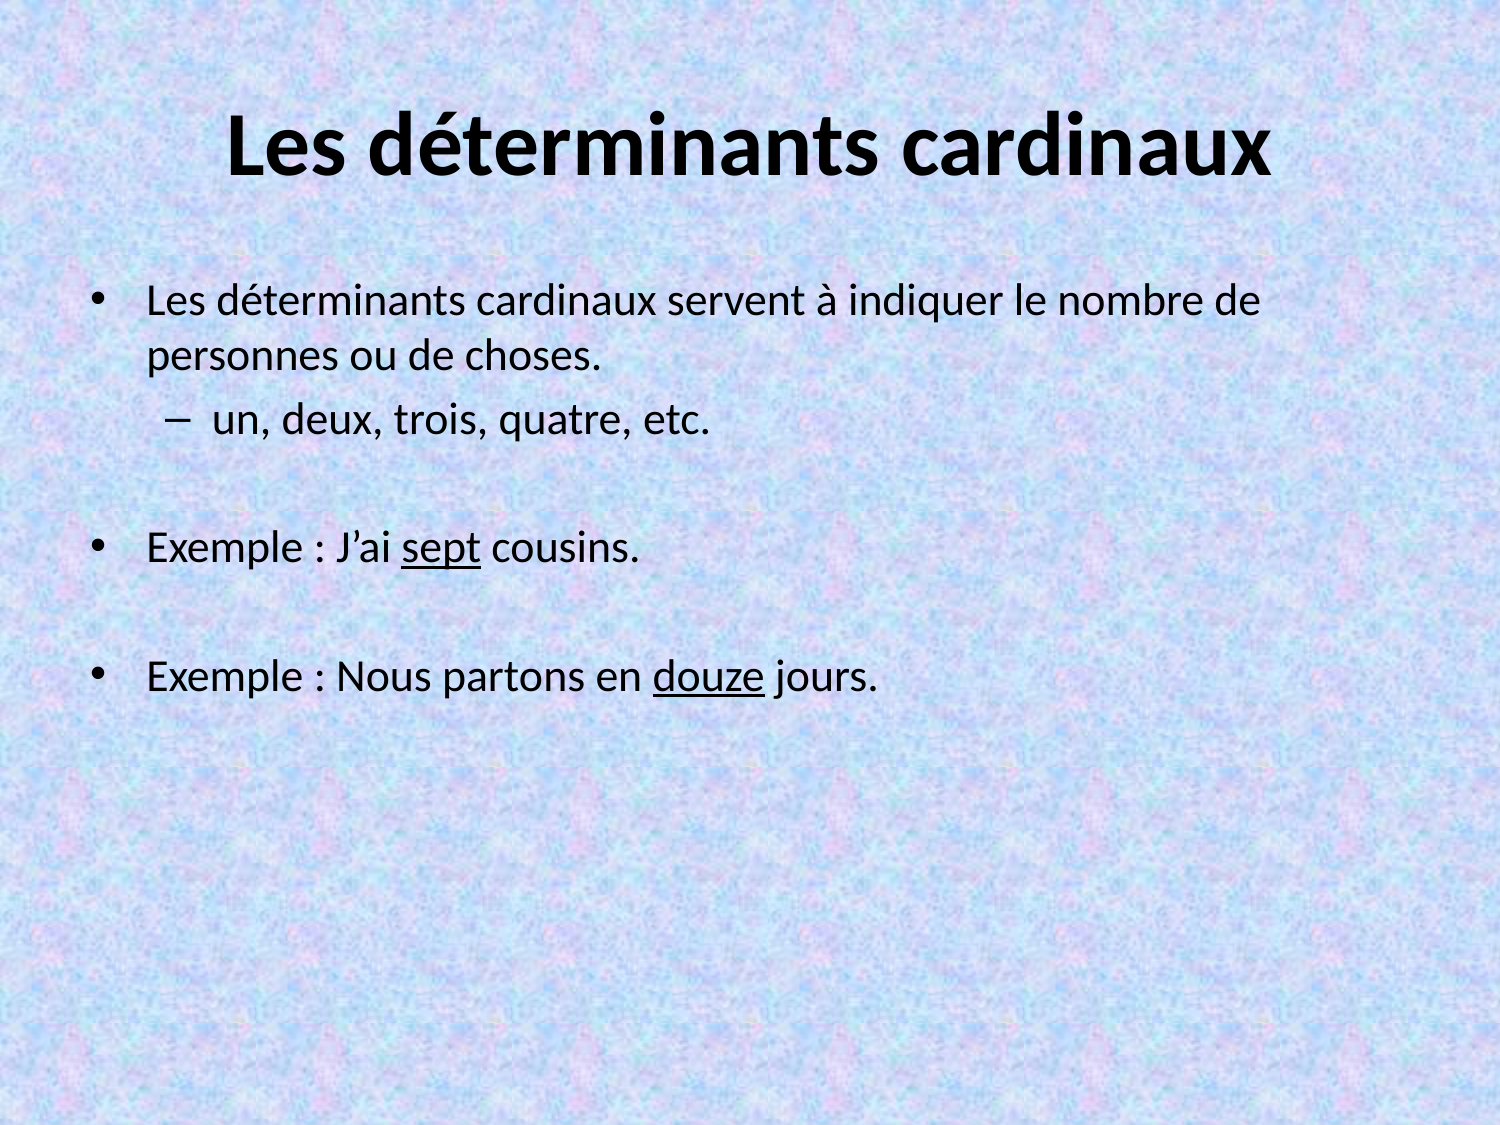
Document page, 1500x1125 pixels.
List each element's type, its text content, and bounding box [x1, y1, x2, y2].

title Les déterminants cardinaux [75, 45, 1425, 233]
list Les déterminants cardinaux servent à indiquer le nombre de personnes ou de choses. un, deux, trois, quatre, etc. Exemple : J’ai sept cousins. Exemple : Nous partons en douze jours. [75, 262, 1425, 1005]
picture [0, 0, 1500, 1125]
